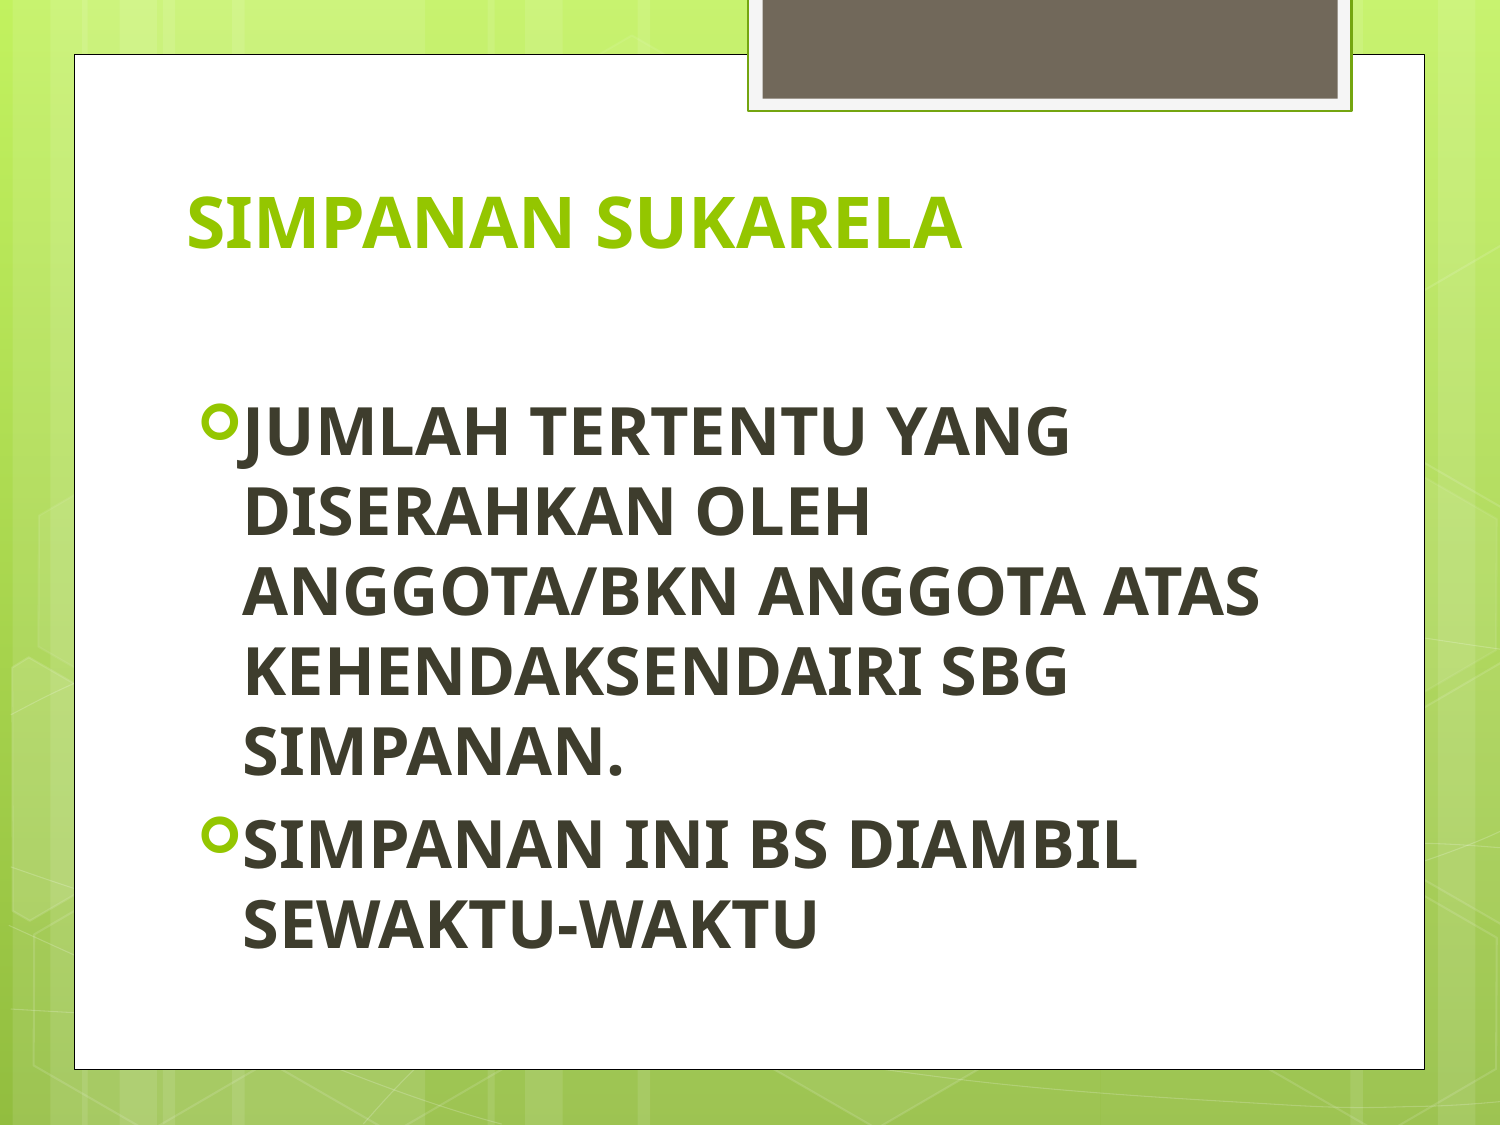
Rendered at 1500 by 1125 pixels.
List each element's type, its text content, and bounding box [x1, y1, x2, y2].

title SIMPANAN SUKARELA [171, 168, 1324, 357]
list JUMLAH TERTENTU YANG DISERAHKAN OLEH ANGGOTA/BKN ANGGOTA ATAS KEHENDAKSENDAIRI SBG SIMPANAN. SIMPANAN INI BS DIAMBIL SEWAKTU-WAKTU [171, 381, 1283, 957]
